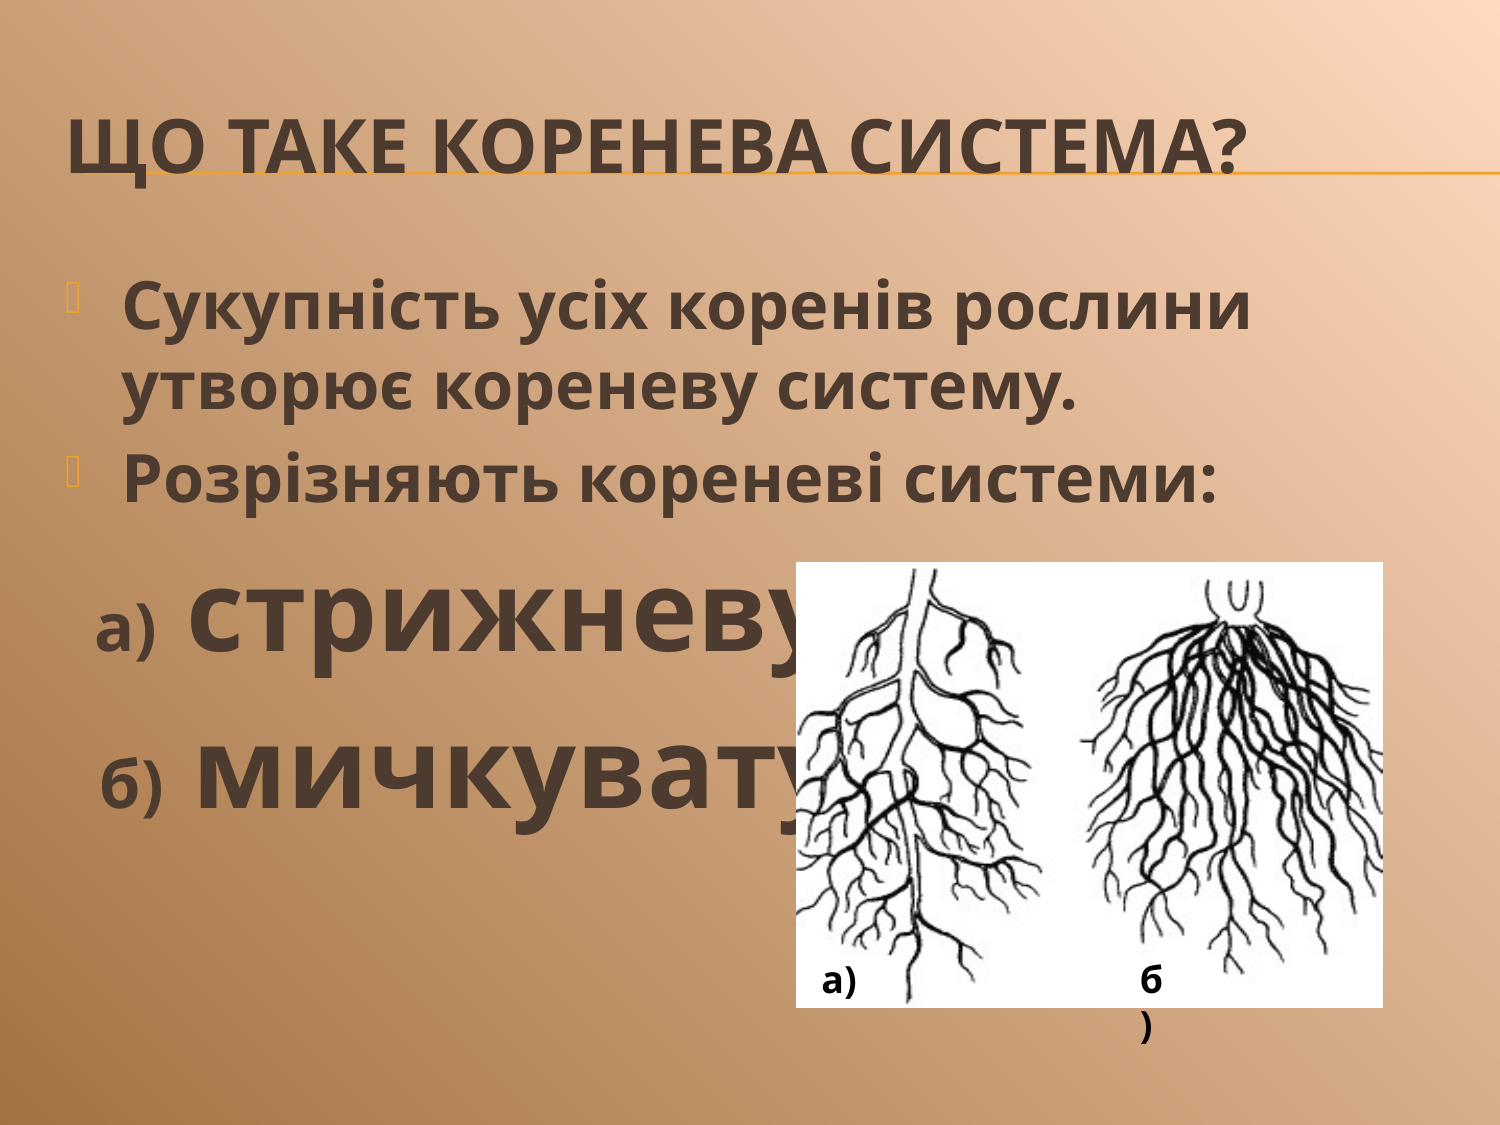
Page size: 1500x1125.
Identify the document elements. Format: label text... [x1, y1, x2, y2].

picture [796, 562, 1384, 1009]
list Сукупність усіх коренів рослини утворює кореневу систему. Розрізняють кореневі системи: а) стрижневу ; б) мичкувату . [49, 254, 1476, 998]
title Що таке коренева система? [50, 75, 1475, 213]
text_box б) [1124, 1026, 1187, 1054]
